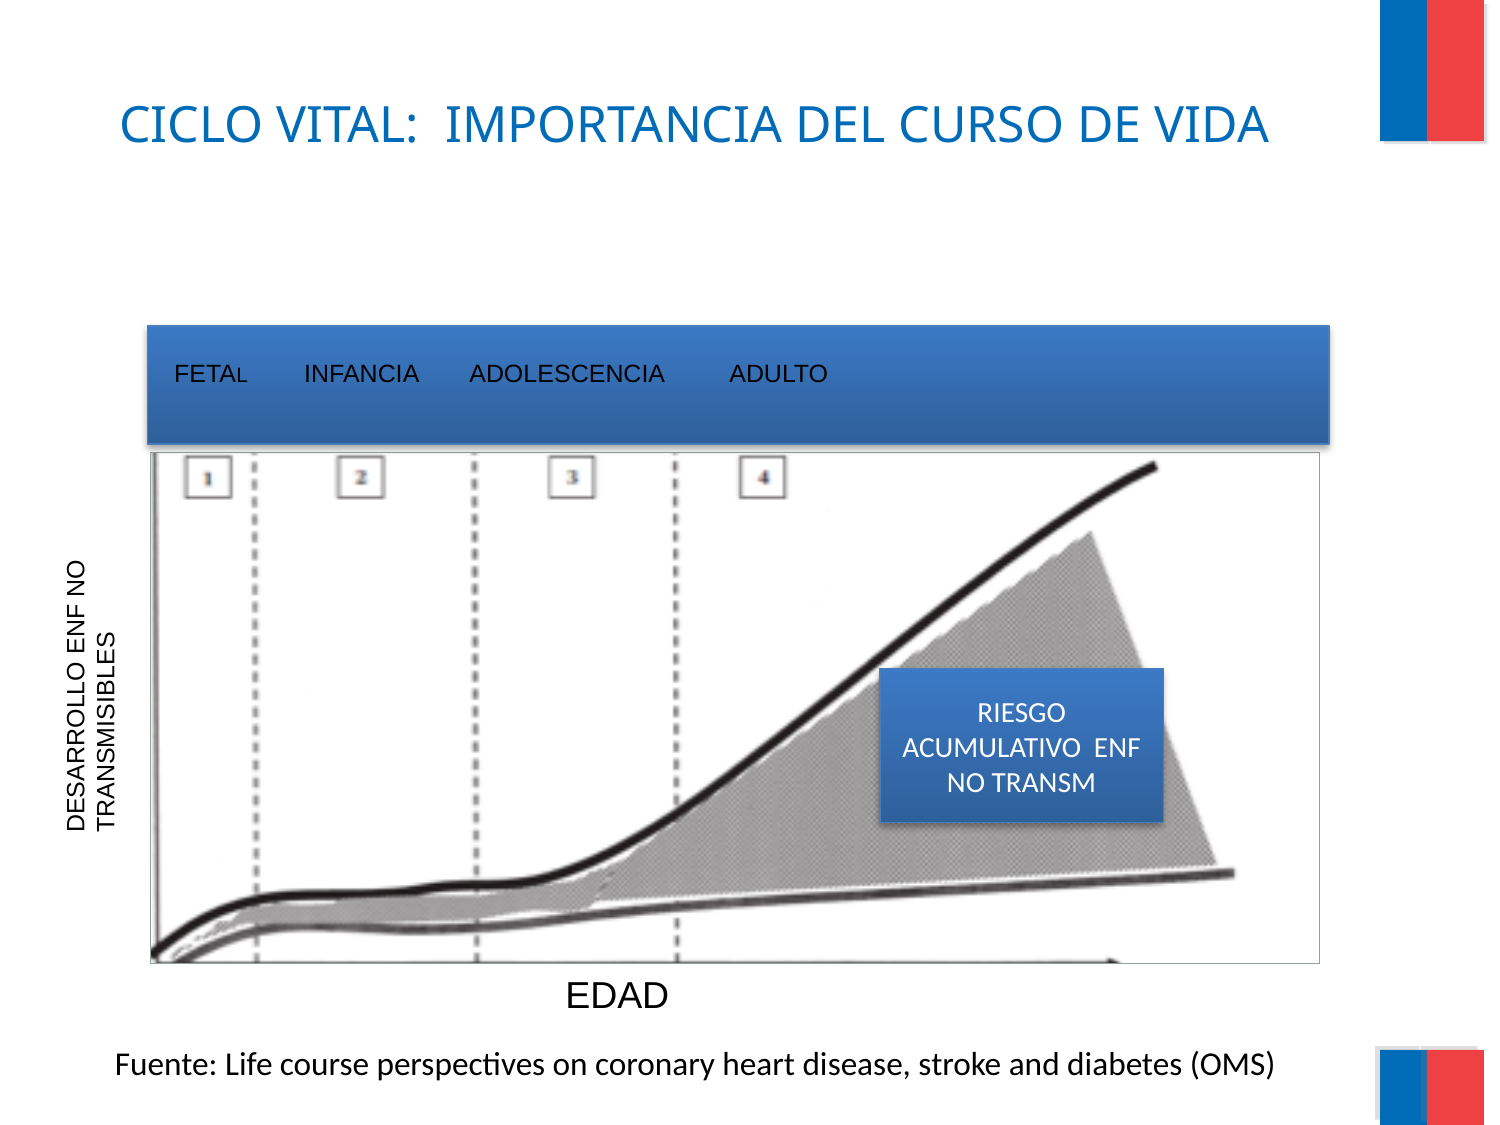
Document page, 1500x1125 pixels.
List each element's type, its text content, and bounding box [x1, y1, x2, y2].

text_box ADOLESCENCIA [454, 350, 691, 395]
text_box ADULTO [714, 350, 904, 395]
title CICLO VITAL: IMPORTANCIA DEL CURSO DE VIDA [24, 24, 1365, 213]
text_box [147, 325, 1330, 445]
text_box Fuente: Life course perspectives on coronary heart disease, stroke and diabetes (OMS) [100, 1034, 1317, 1125]
text_box FETAL [159, 350, 278, 395]
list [149, 452, 1320, 964]
text_box INFANCIA [289, 350, 454, 395]
text_box DESARROLLO ENF NO TRANSMISIBLES [52, 505, 127, 848]
text_box EDAD [372, 973, 975, 1024]
